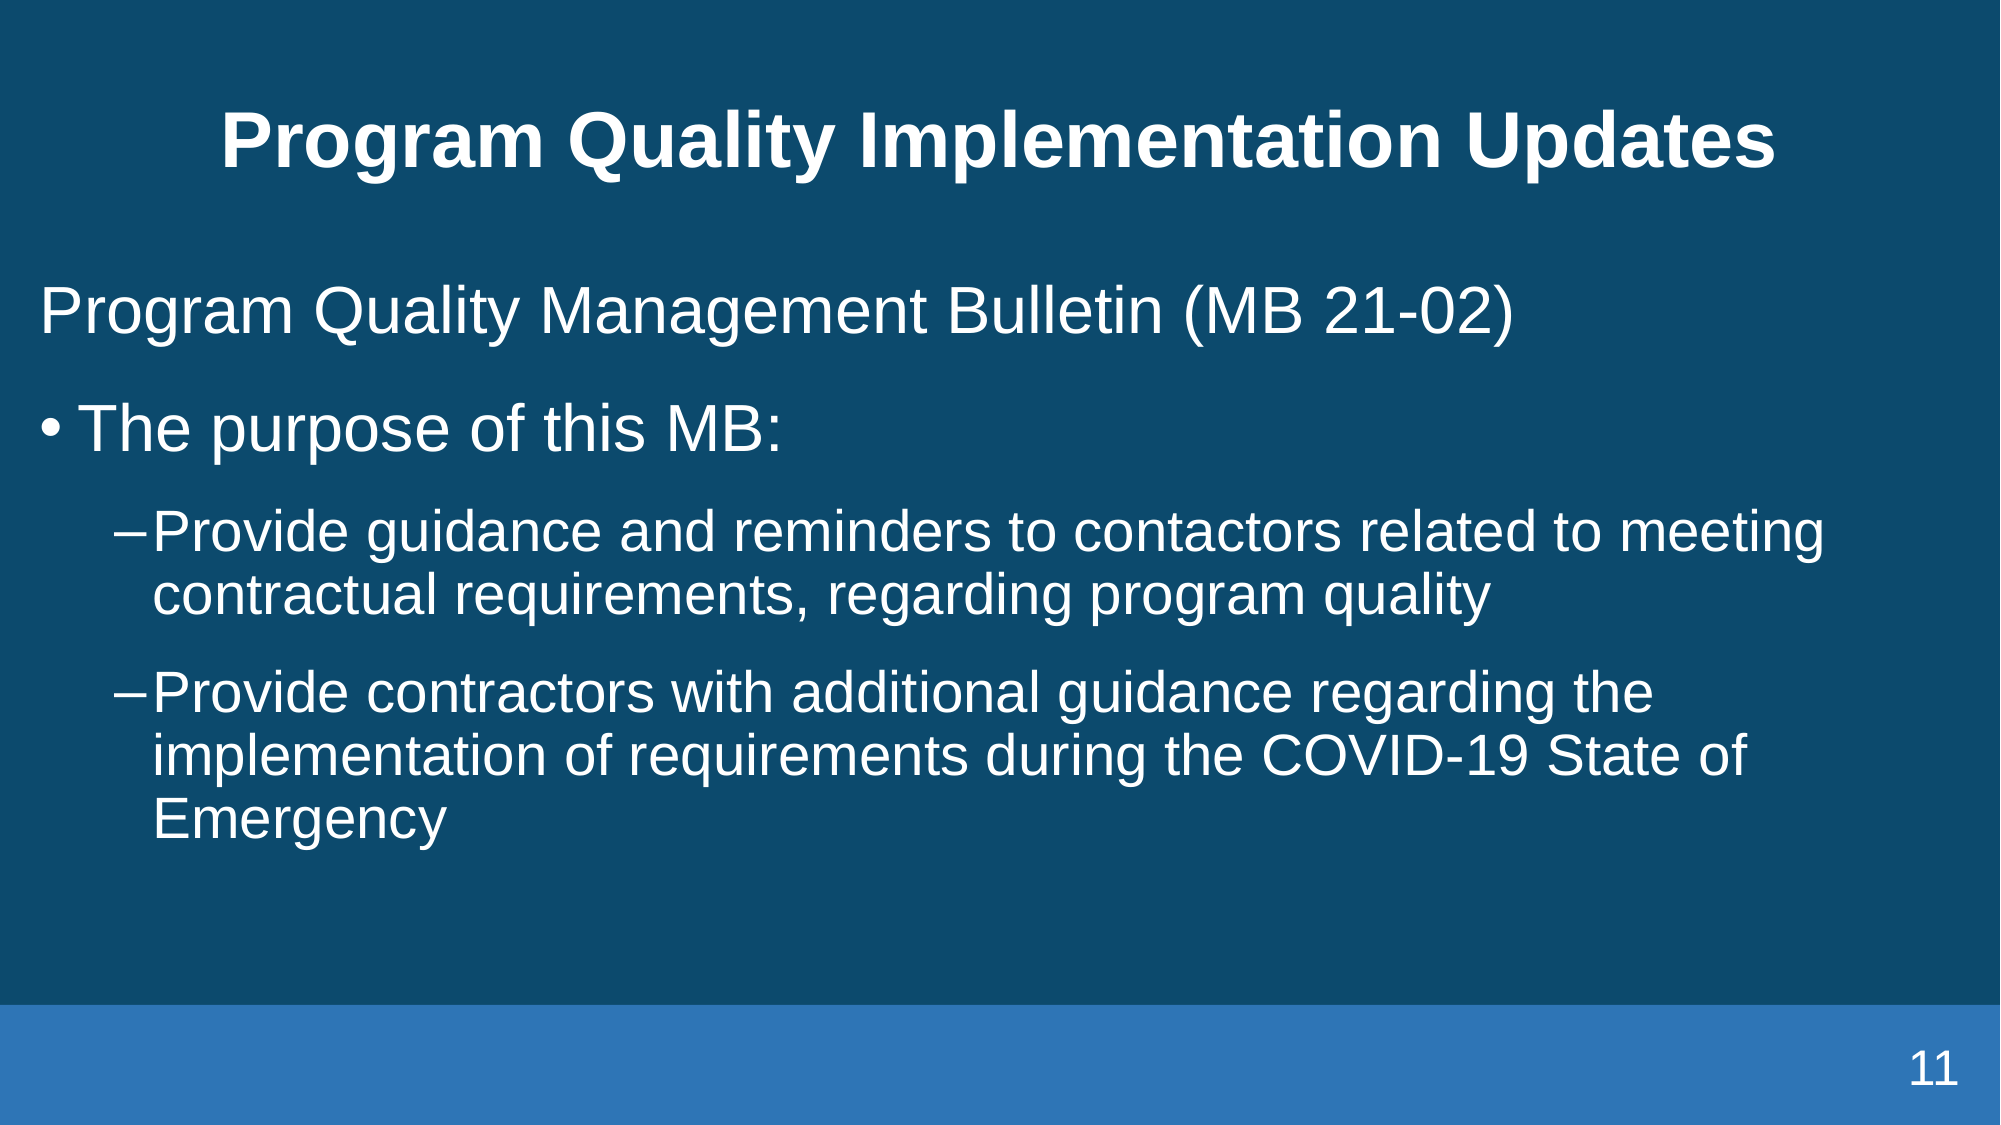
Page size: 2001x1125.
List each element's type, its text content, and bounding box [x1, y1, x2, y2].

list Program Quality Management Bulletin (MB 21-02) The purpose of this MB: Provide guidance and reminders to contactors related to meeting contractual requirements, regarding program quality Provide contractors with additional guidance regarding the implementation of requirements during the COVID-19 State of Emergency [24, 268, 1975, 1092]
title Program Quality Implementation Updates [24, 33, 1975, 251]
slide_number 11 [1524, 1035, 1975, 1095]
